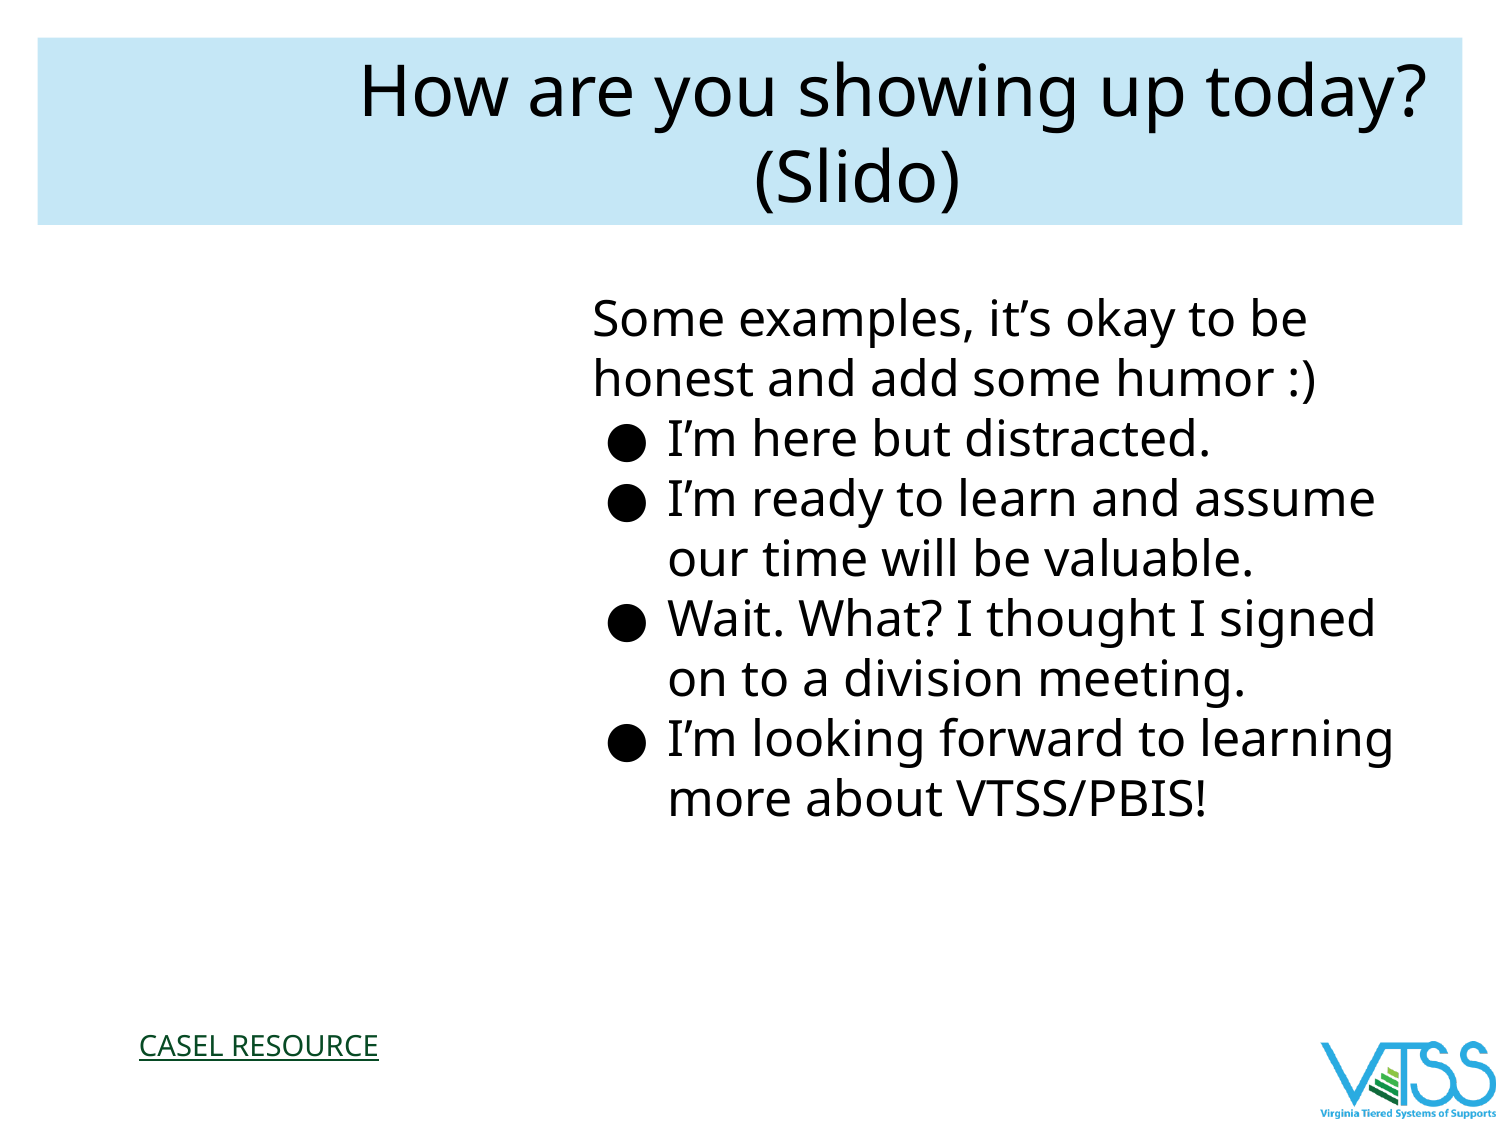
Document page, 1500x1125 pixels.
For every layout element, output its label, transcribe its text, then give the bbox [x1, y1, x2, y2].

text_box CASEL RESOURCE [123, 1012, 578, 1083]
title How are you showing up today? (Slido) [37, 37, 1463, 225]
picture [1320, 1041, 1496, 1119]
text_box Some examples, it’s okay to be honest and add some humor :) I’m here but distracted. I’m ready to learn and assume our time will be valuable. Wait. What? I thought I signed on to a division meeting. I’m looking forward to learning more about VTSS/PBIS! [577, 271, 1438, 842]
